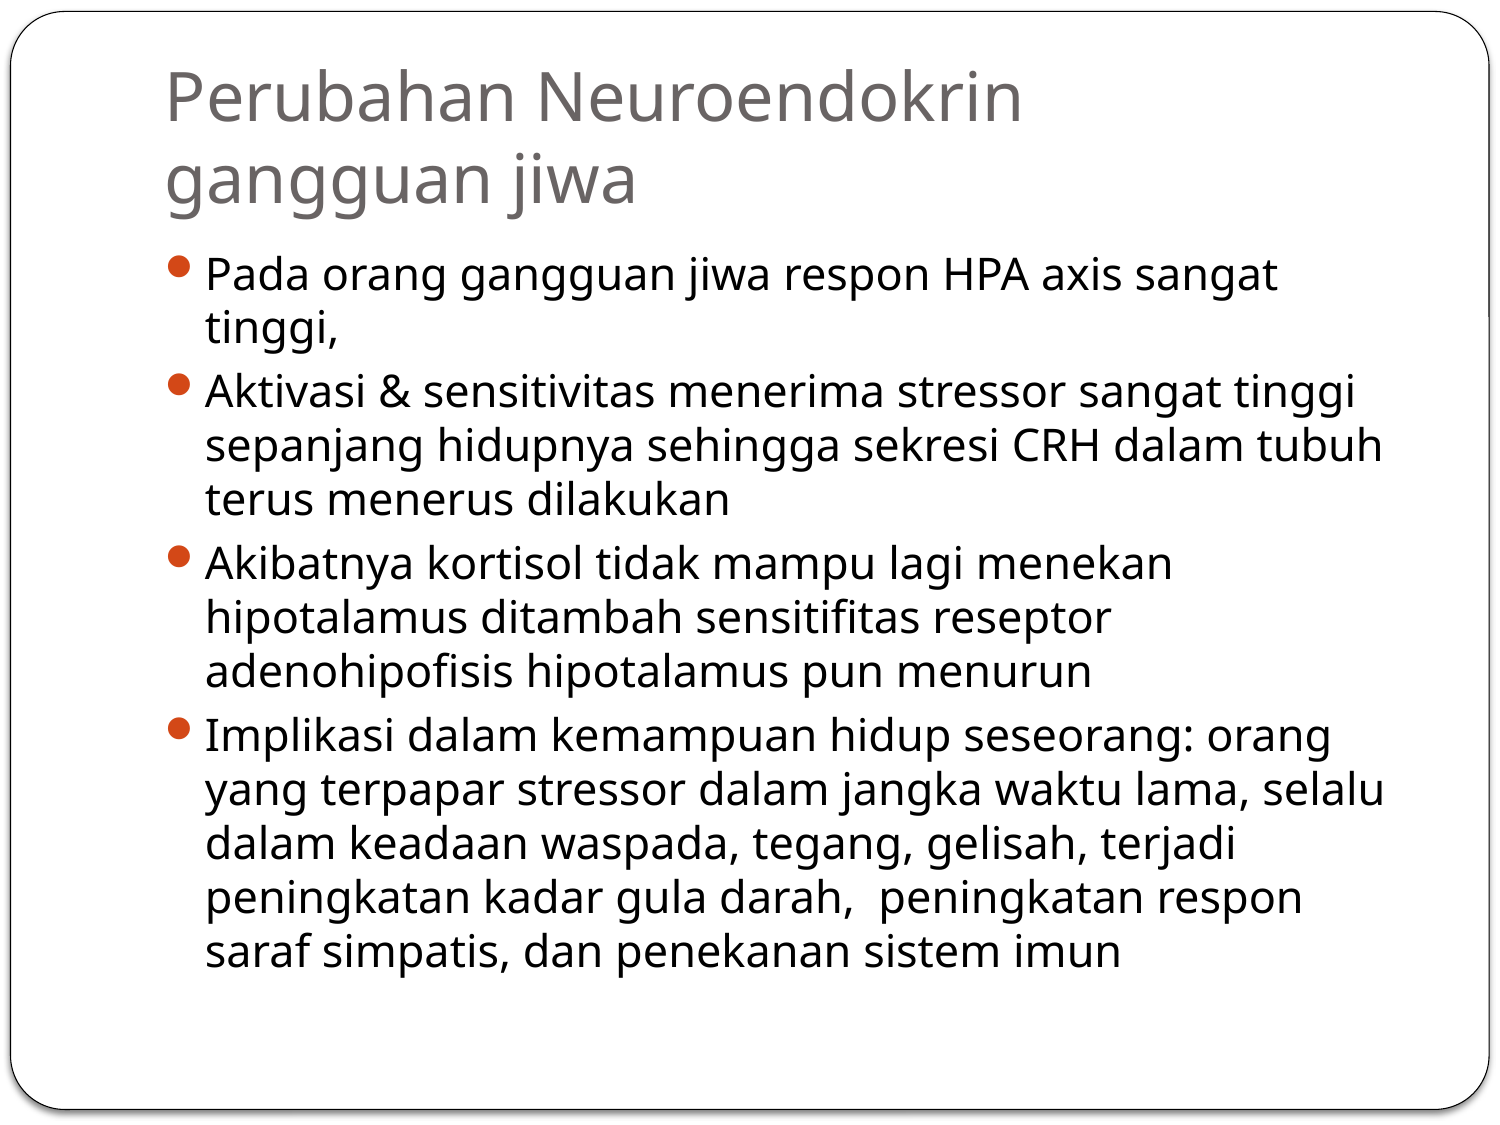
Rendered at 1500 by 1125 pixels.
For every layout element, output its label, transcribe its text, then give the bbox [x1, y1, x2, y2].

title Perubahan Neuroendokrin gangguan jiwa [150, 45, 1425, 233]
list Pada orang gangguan jiwa respon HPA axis sangat tinggi, Aktivasi & sensitivitas menerima stressor sangat tinggi sepanjang hidupnya sehingga sekresi CRH dalam tubuh terus menerus dilakukan Akibatnya kortisol tidak mampu lagi menekan hipotalamus ditambah sensitifitas reseptor adenohipofisis hipotalamus pun menurun Implikasi dalam kemampuan hidup seseorang: orang yang terpapar stressor dalam jangka waktu lama, selalu dalam keadaan waspada, tegang, gelisah, terjadi peningkatan kadar gula darah, peningkatan respon saraf simpatis, dan penekanan sistem imun [150, 237, 1425, 988]
